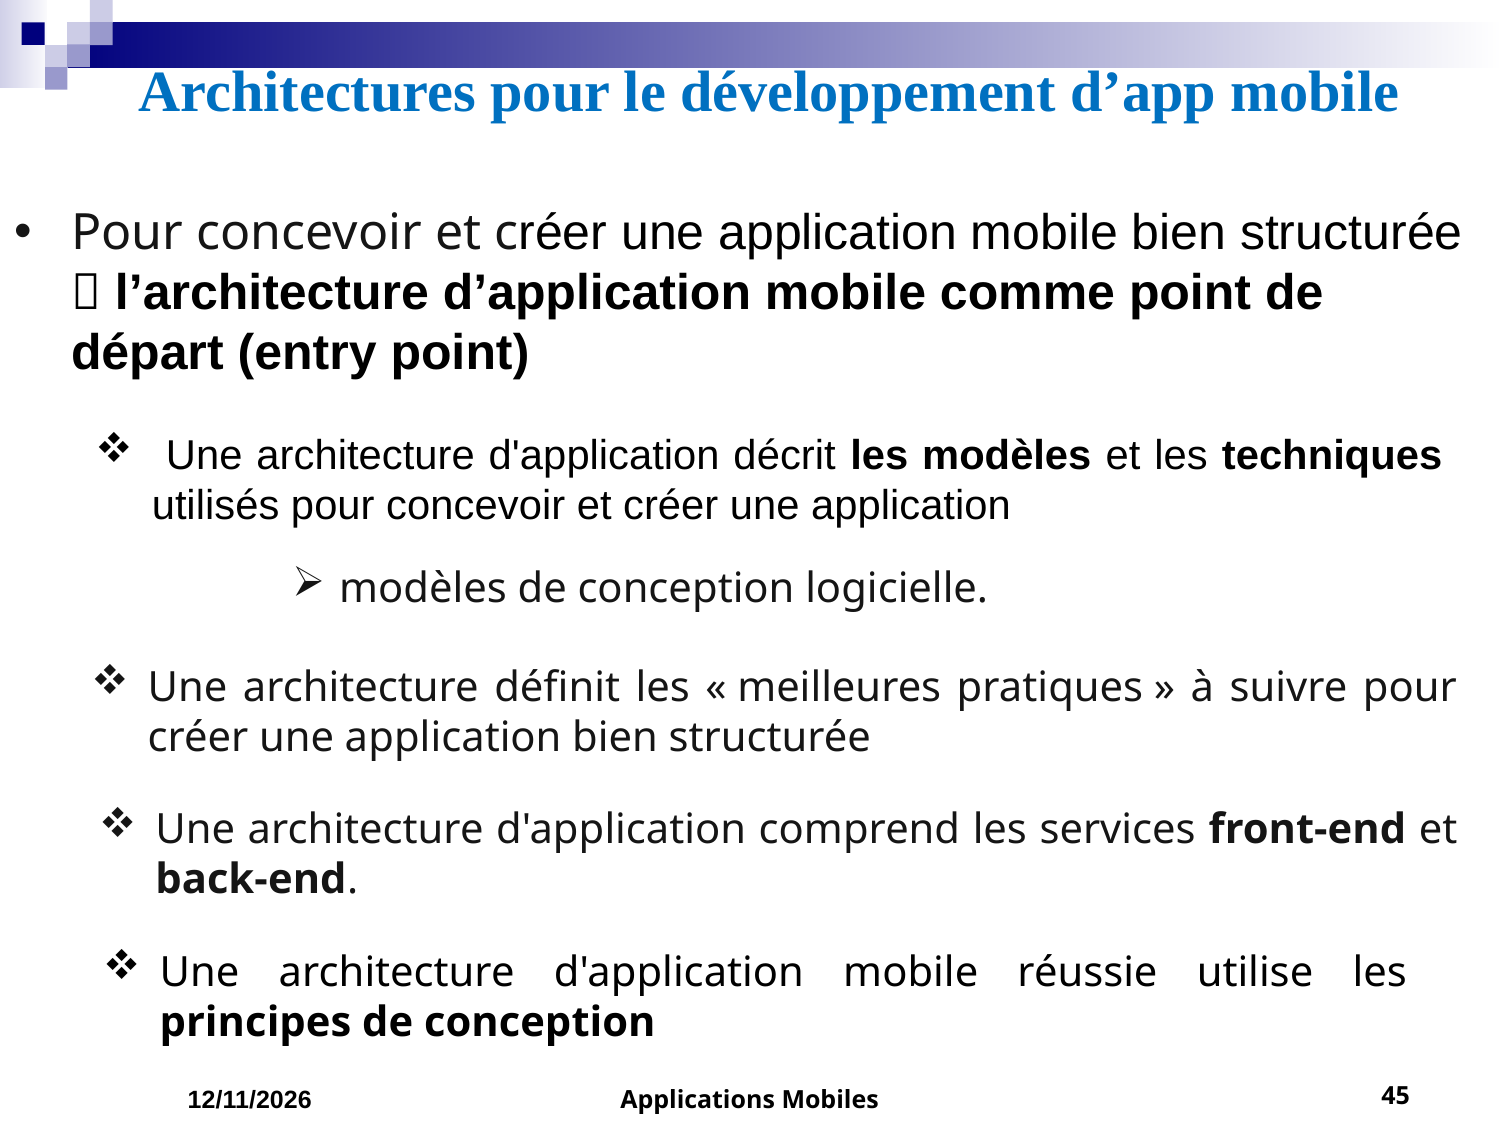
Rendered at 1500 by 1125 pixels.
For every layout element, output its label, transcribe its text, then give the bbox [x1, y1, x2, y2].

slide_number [74, 1042, 426, 1122]
text_box Une architecture d'application mobile réussie utilise les principes de conception [88, 936, 1422, 1052]
text_box modèles de conception logicielle. [277, 553, 1027, 619]
text_box Une architecture d'application décrit les modèles et les techniques utilisés pour concevoir et créer une application [80, 420, 1457, 535]
text_box Une architecture définit les « meilleures pratiques » à suivre pour créer une application bien structurée [76, 652, 1473, 768]
title Architectures pour le développement d’app mobile [123, 11, 1500, 165]
footer Applications Mobiles [512, 1052, 988, 1122]
text_box Une architecture d'application comprend les services front-end et back-end. [84, 794, 1473, 910]
text_box Pour concevoir et créer une application mobile bien structurée  l’architecture d’application mobile comme point de départ (entry point) [0, 192, 1500, 388]
slide_number 45 [1074, 1042, 1426, 1122]
